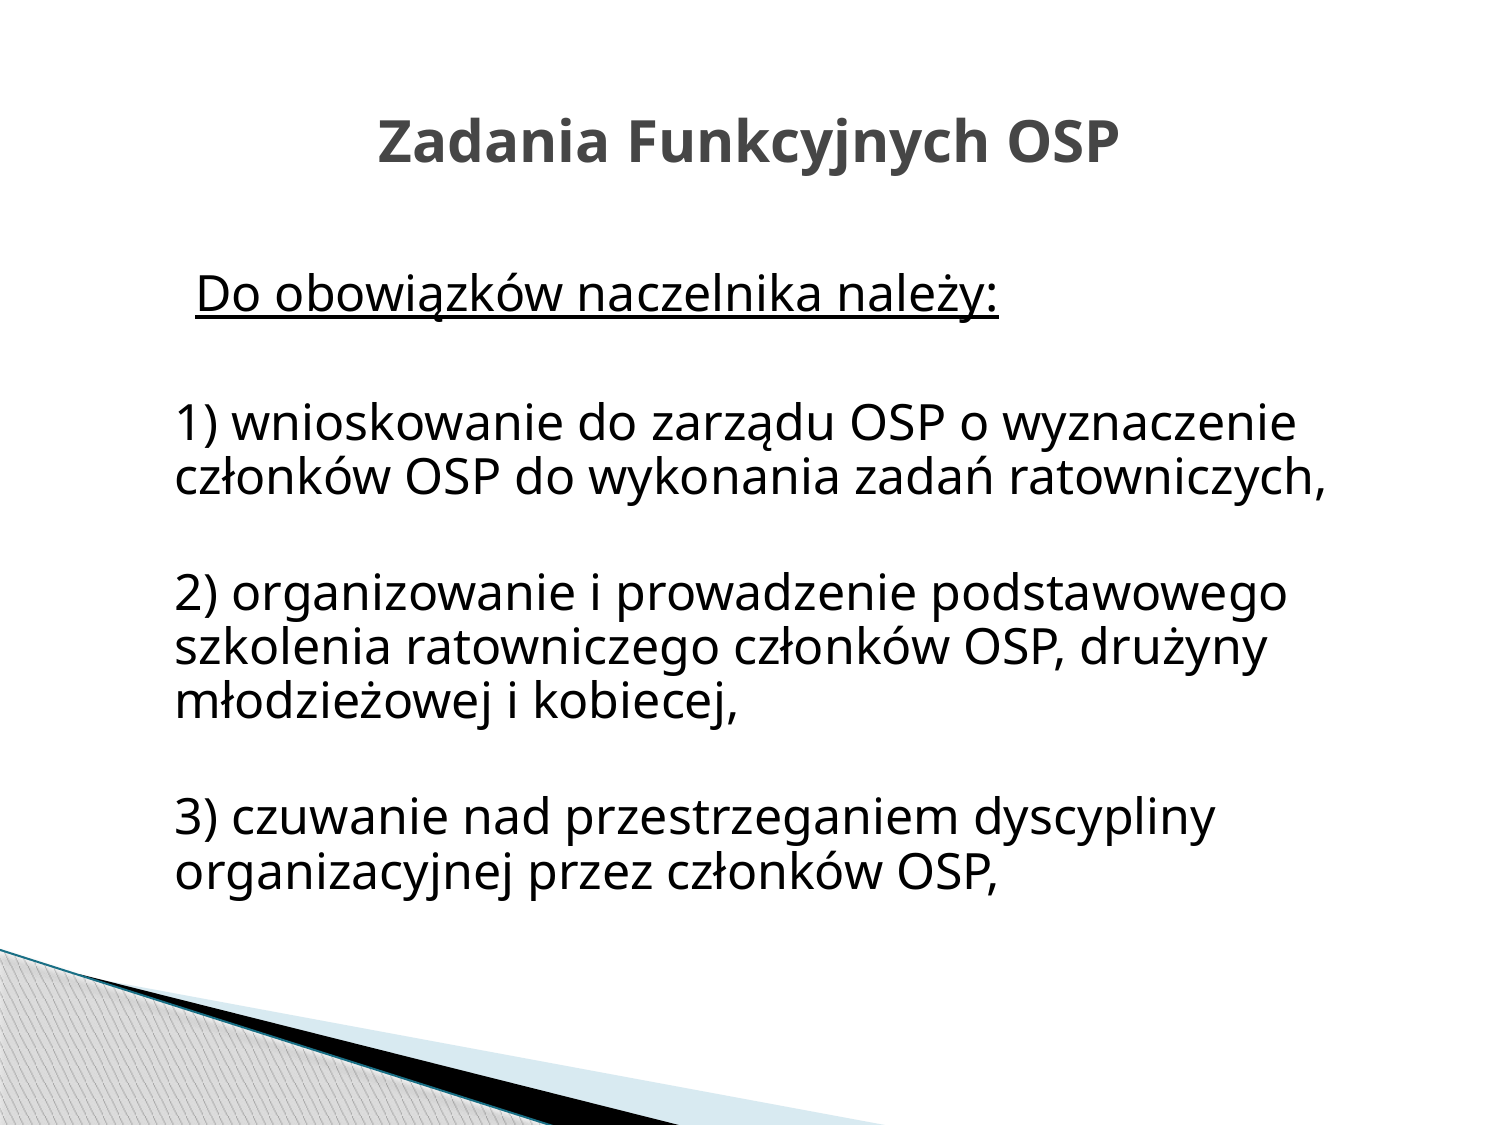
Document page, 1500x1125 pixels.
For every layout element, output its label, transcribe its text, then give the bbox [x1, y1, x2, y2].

list Do obowiązków naczelnika należy: 1) wnioskowanie do zarządu OSP o wyznaczenie członków OSP do wykonania zadań ratowniczych, 2) organizowanie i prowadzenie podstawowego szkolenia ratowniczego członków OSP, drużyny młodzieżowej i kobiecej, 3) czuwanie nad przestrzeganiem dyscypliny organizacyjnej przez członków OSP, [100, 231, 1451, 982]
title Zadania Funkcyjnych OSP [75, 45, 1425, 233]
